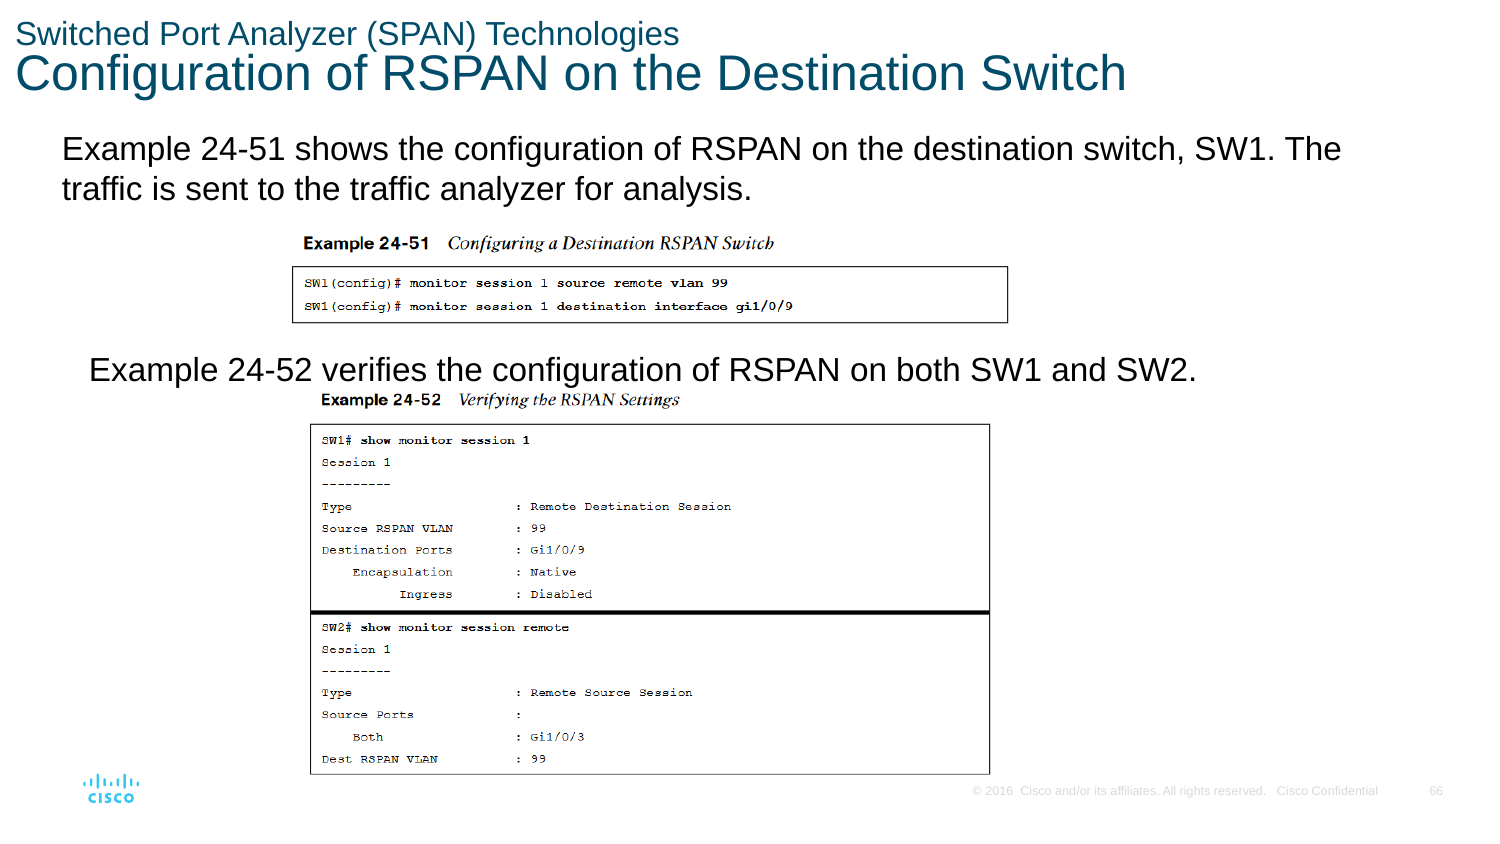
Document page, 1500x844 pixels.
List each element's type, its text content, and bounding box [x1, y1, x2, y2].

text_box Example 24-51 shows the configuration of RSPAN on the destination switch, SW1. The traffic is sent to the traffic analyzer for analysis. [46, 120, 1416, 220]
picture [299, 389, 999, 780]
title Switched Port Analyzer (SPAN) Technologies Configuration of RSPAN on the Destination Switch [0, 0, 1500, 121]
picture [286, 232, 1012, 327]
text_box Example 24-52 verifies the configuration of RSPAN on both SW1 and SW2. [73, 340, 1443, 390]
